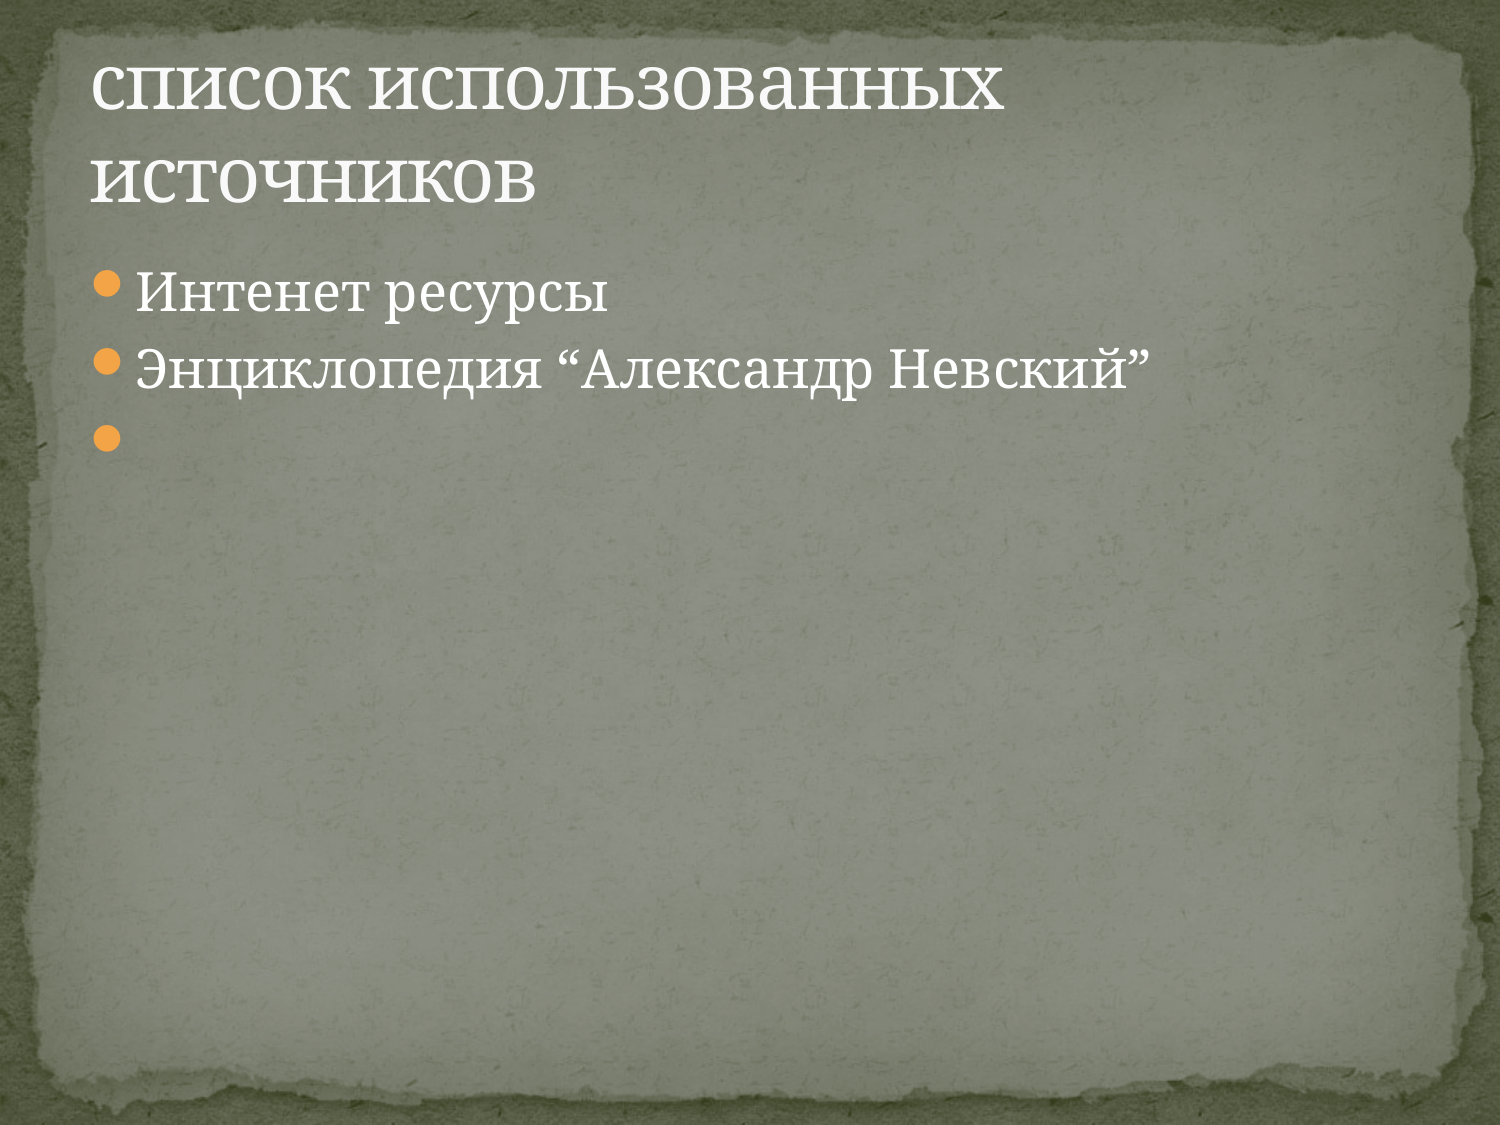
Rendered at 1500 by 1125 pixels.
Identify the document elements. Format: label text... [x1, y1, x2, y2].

title список использованных источников [74, 24, 1425, 225]
list Интенет ресурсы Энциклопедия “Александр Невский” [75, 249, 1425, 1000]
